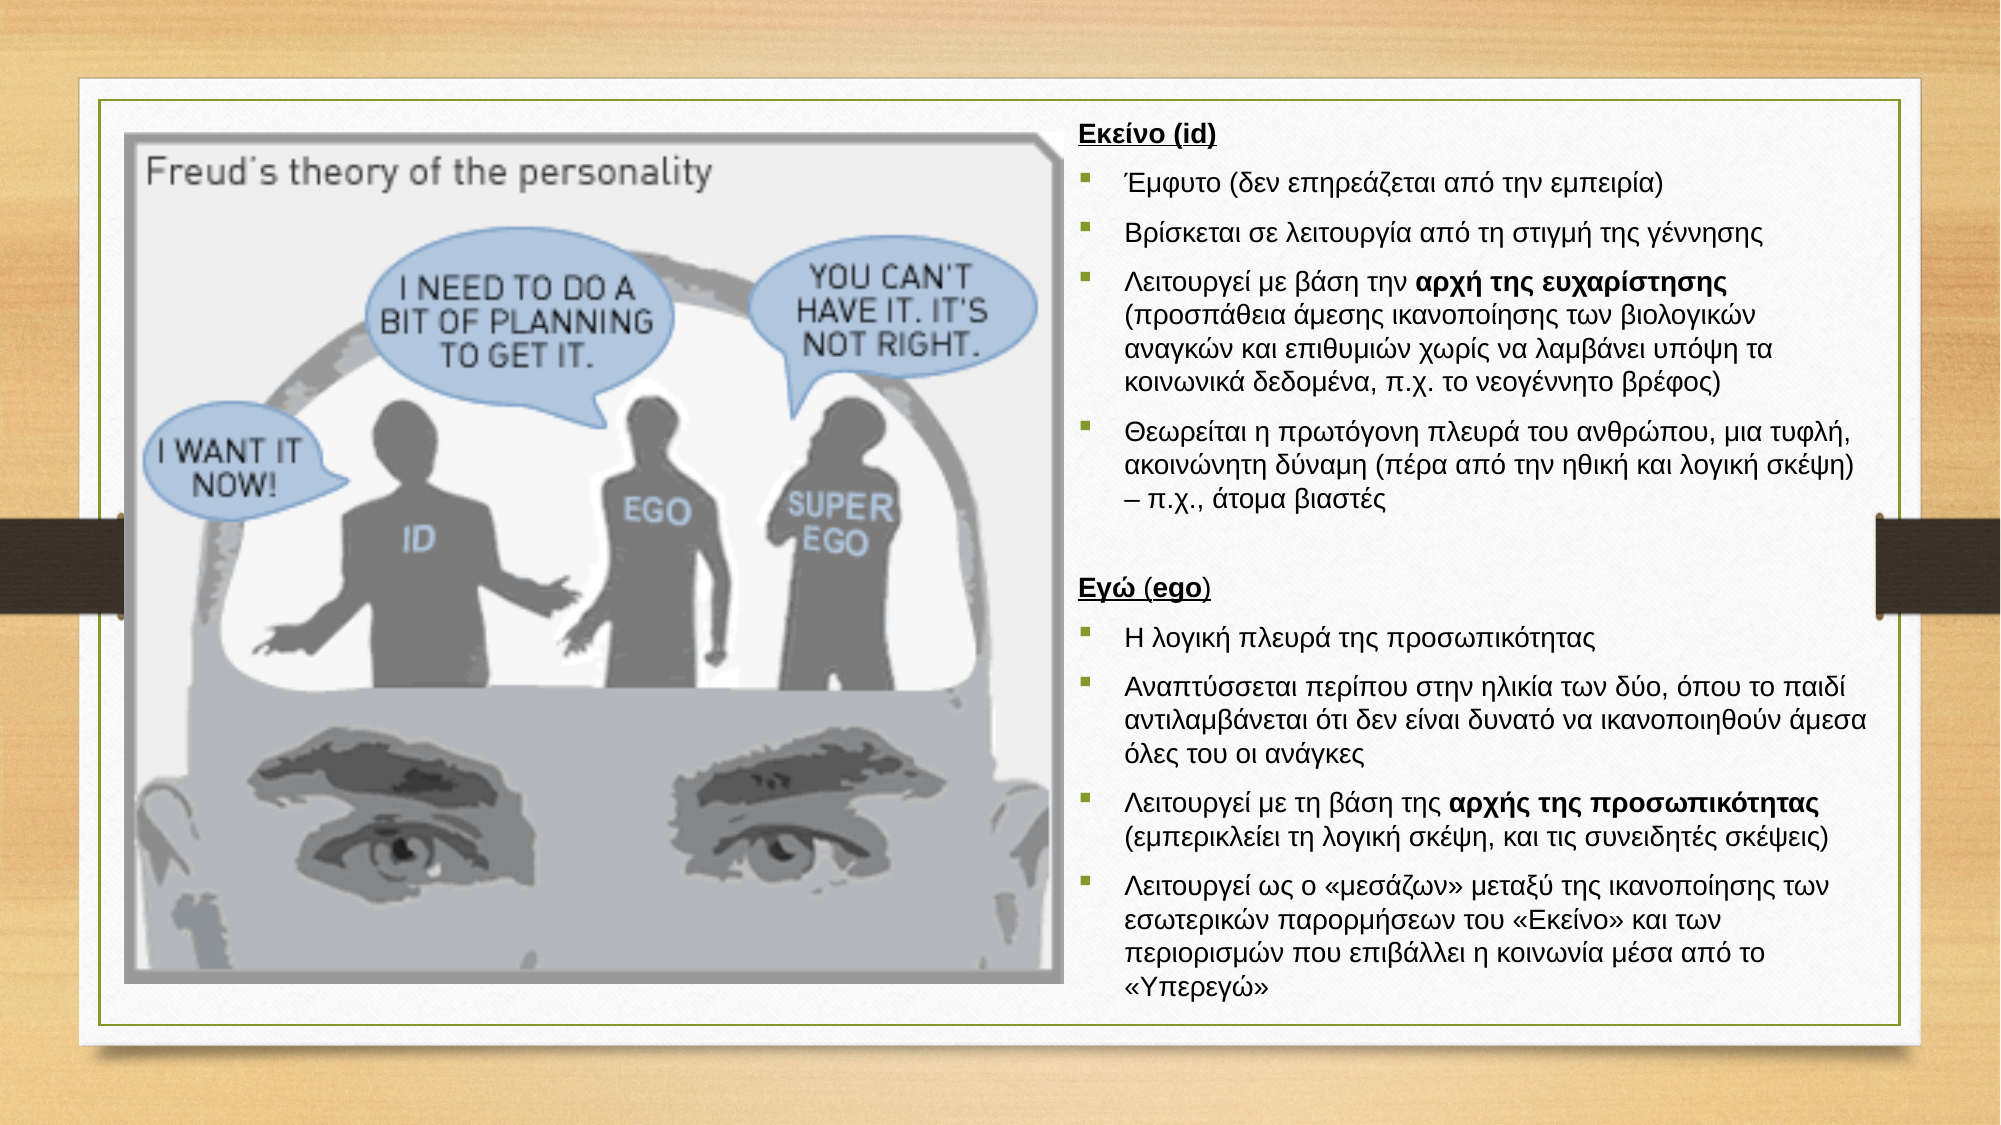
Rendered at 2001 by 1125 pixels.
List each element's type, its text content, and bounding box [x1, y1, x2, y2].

text_box [1064, 500, 1188, 625]
list Εκείνο (id) Έμφυτο (δεν επηρεάζεται από την εμπειρία) Βρίσκεται σε λειτουργία από τη στιγμή της γέννησης Λειτουργεί με βάση την αρχή της ευχαρίστησης (προσπάθεια άμεσης ικανοποίησης των βιολογικών αναγκών και επιθυμιών χωρίς να λαμβάνει υπόψη τα κοινωνικά δεδομένα, π.χ. το νεογέννητο βρέφος) Θεωρείται η πρωτόγονη πλευρά του ανθρώπου, μια τυφλή, ακοινώνητη δύναμη (πέρα από την ηθική και λογική σκέψη) – π.χ., άτομα βιαστές Εγώ (ego) Η λογική πλευρά της προσωπικότητας Αναπτύσσεται περίπου στην ηλικία των δύο, όπου το παιδί αντιλαμβάνεται ότι δεν είναι δυνατό να ικανοποιηθούν άμεσα όλες του οι ανάγκες Λειτουργεί με τη βάση της αρχής της προσωπικότητας (εμπερικλείει τη λογική σκέψη, και τις συνειδητές σκέψεις) Λειτουργεί ως ο «μεσάζων» μεταξύ της ικανοποίησης των εσωτερικών παρορμήσεων του «Εκείνο» και των περιορισμών που επιβάλλει η κοινωνία μέσα από το «Υπερεγώ» [1063, 107, 1886, 1014]
picture [0, 0, 2001, 1125]
